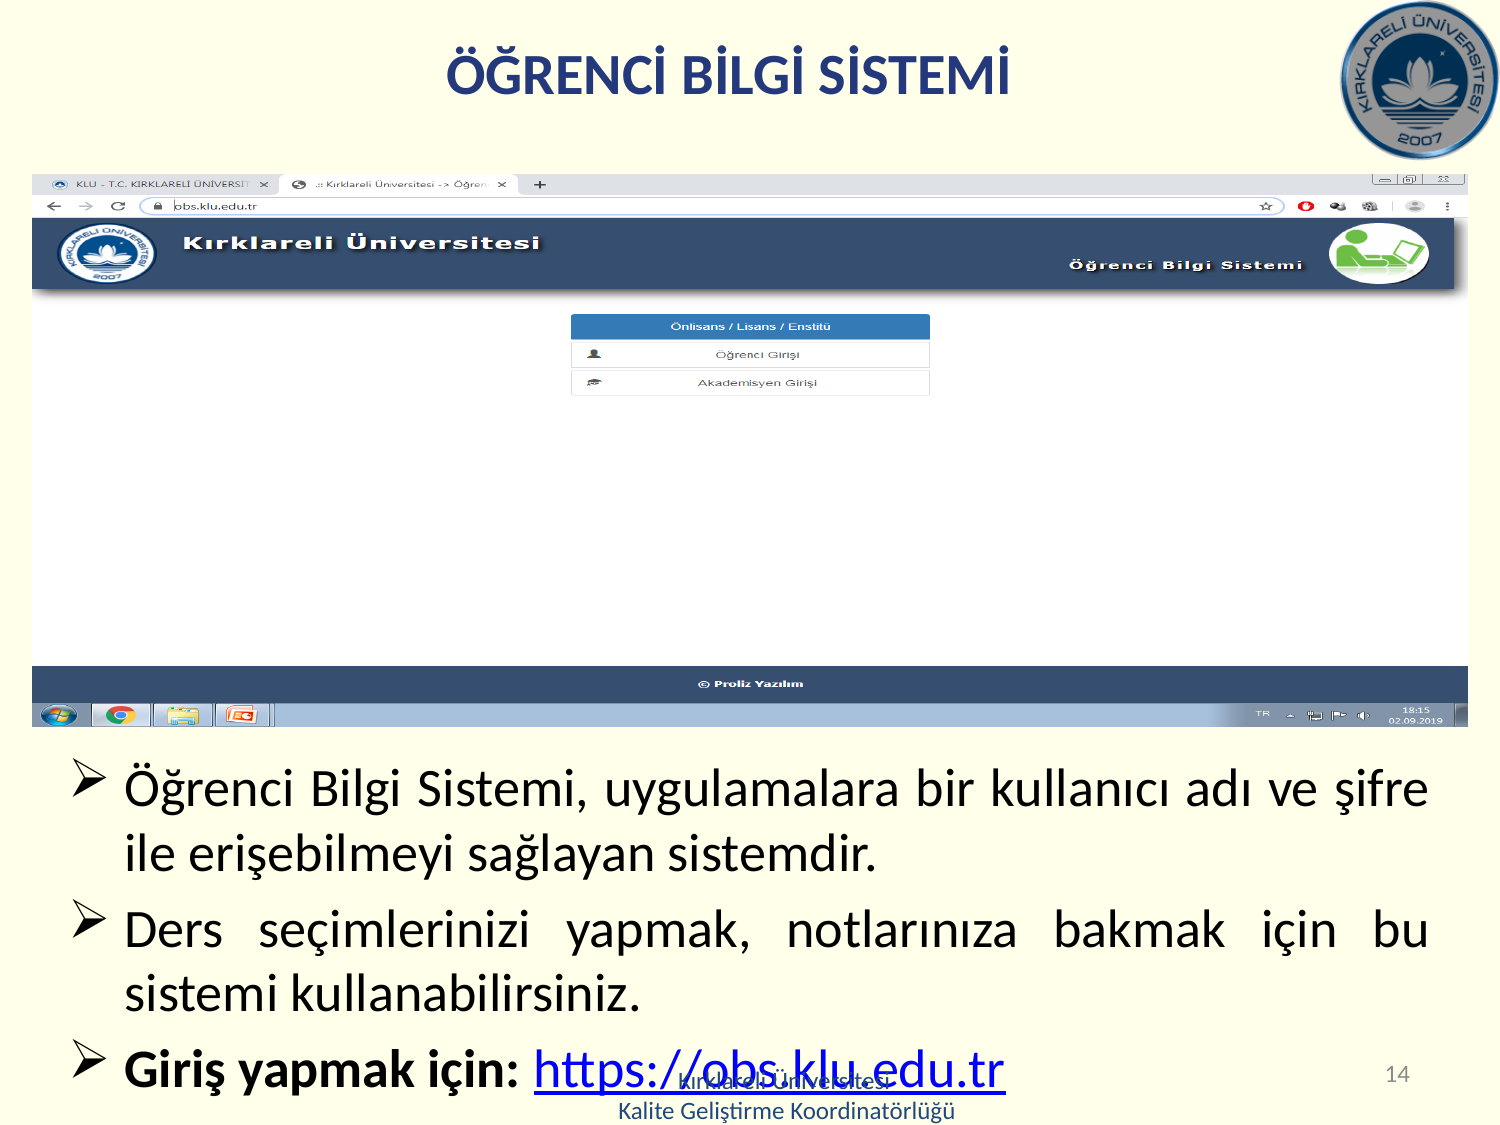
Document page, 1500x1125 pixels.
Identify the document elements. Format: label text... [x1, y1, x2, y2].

picture [1339, 0, 1500, 162]
picture [32, 174, 1468, 727]
list Öğrenci Bilgi Sistemi, uygulamalara bir kullanıcı adı ve şifre ile erişebilmeyi sağlayan sistemdir. Ders seçimlerinizi yapmak, notlarınıza bakmak için bu sistemi kullanabilirsiniz. Giriş yapmak için: https://obs.klu.edu.tr [53, 744, 1447, 988]
slide_number 14 [1074, 1042, 1425, 1103]
title ÖĞRENCİ BİLGİ SİSTEMİ [93, 0, 1337, 166]
text_box Kırklareli Üniversitesi Kalite Geliştirme Koordinatörlüğü [391, 1064, 1183, 1125]
